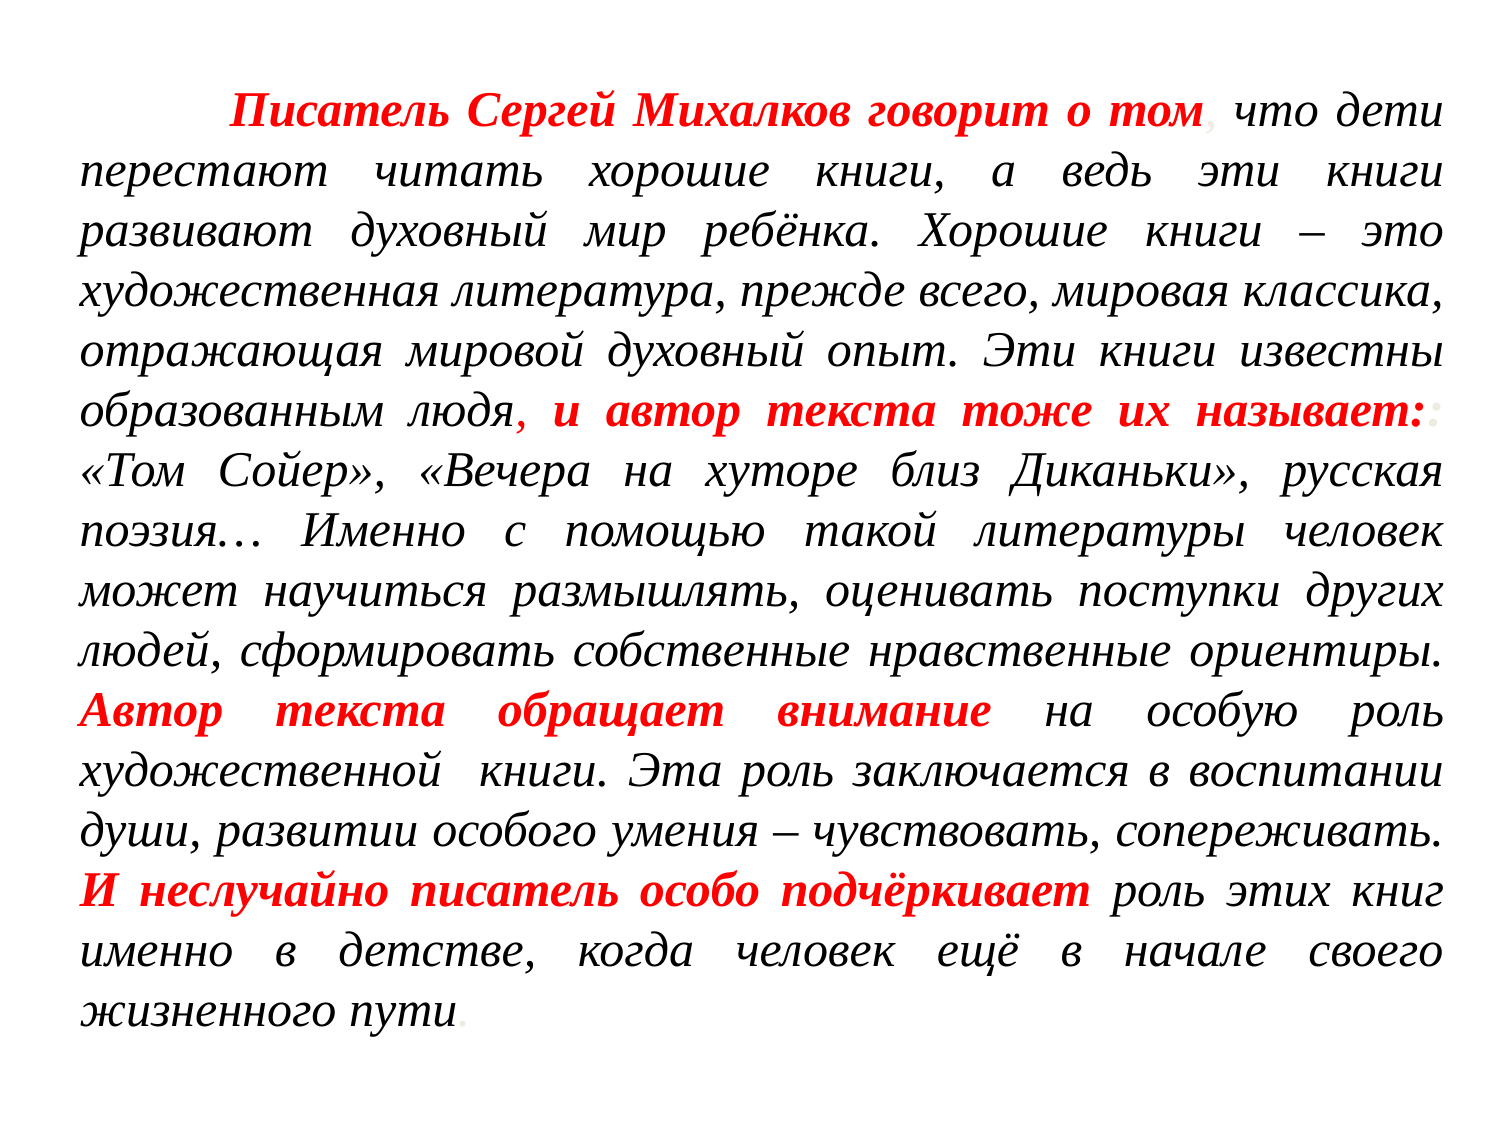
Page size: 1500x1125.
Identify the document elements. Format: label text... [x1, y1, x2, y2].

text_box Писатель Сергей Михалков говорит о том, что дети перестают читать хорошие книги, а ведь эти книги развивают духовный мир ребёнка. Хорошие книги – это художественная литература, прежде всего, мировая классика, отражающая мировой духовный опыт. Эти книги известны образованным людя, и автор текста тоже их называет:: «Том Сойер», «Вечера на хуторе близ Диканьки», русская поэзия… Именно с помощью такой литературы человек может научиться размышлять, оценивать поступки других людей, сформировать собственные нравственные ориентиры. Автор текста обращает внимание на особую роль художественной книги. Эта роль заключается в воспитании души, развитии особого умения – чувствовать, сопереживать. И неслучайно писатель особо подчёркивает роль этих книг именно в детстве, когда человек ещё в начале своего жизненного пути. [64, 69, 1459, 1044]
